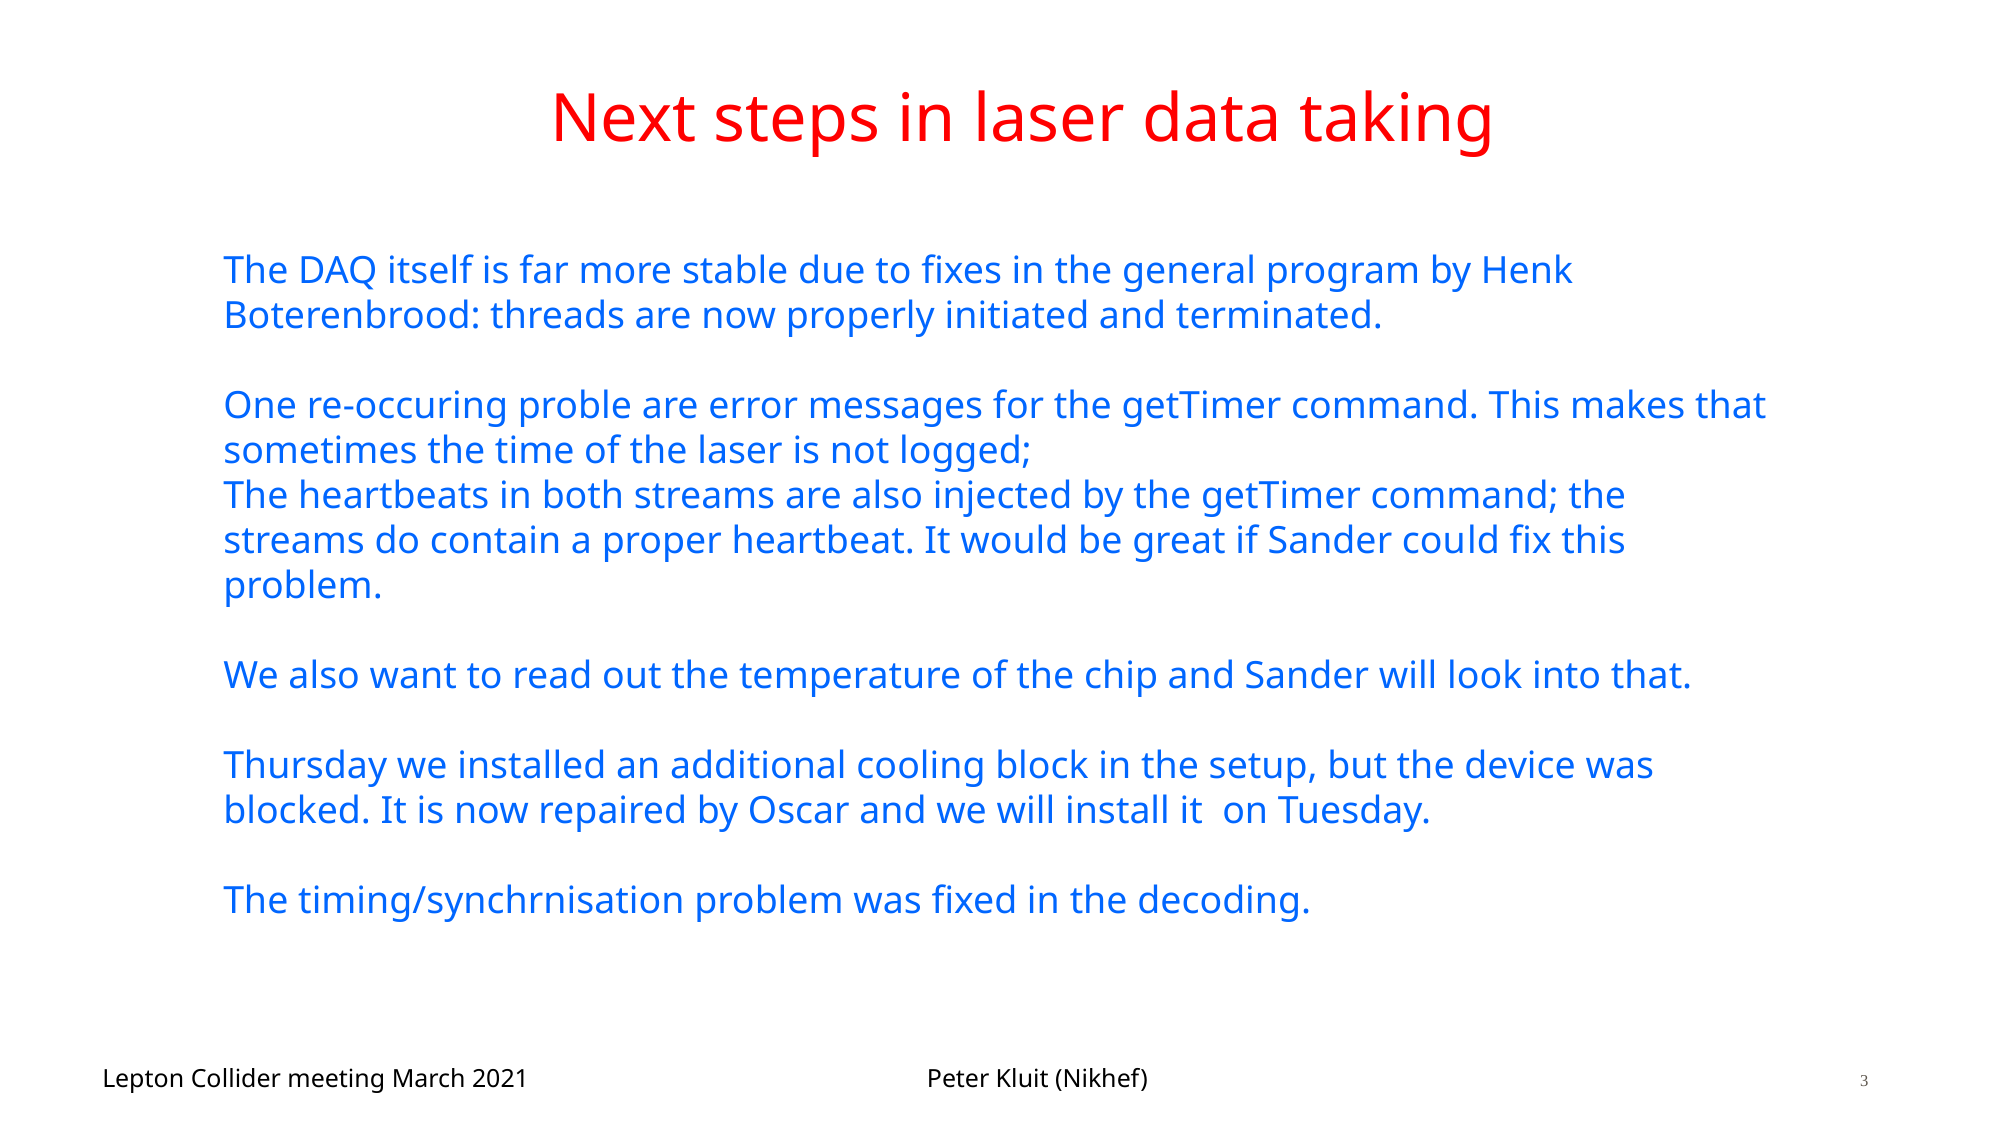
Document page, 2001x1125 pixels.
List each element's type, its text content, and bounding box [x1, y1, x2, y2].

title Next steps in laser data taking [279, 30, 1768, 148]
text_box The DAQ itself is far more stable due to fixes in the general program by Henk Boterenbrood: threads are now properly initiated and terminated. One re-occuring proble are error messages for the getTimer command. This makes that sometimes the time of the laser is not logged; The heartbeats in both streams are also injected by the getTimer command; the streams do contain a proper heartbeat. It would be great if Sander could fix this problem. We also want to read out the temperature of the chip and Sander will look into that. Thursday we installed an additional cooling block in the setup, but the device was blocked. It is now repaired by Oscar and we will install it on Tuesday. The timing/synchrnisation problem was fixed in the decoding. [208, 148, 1792, 1019]
